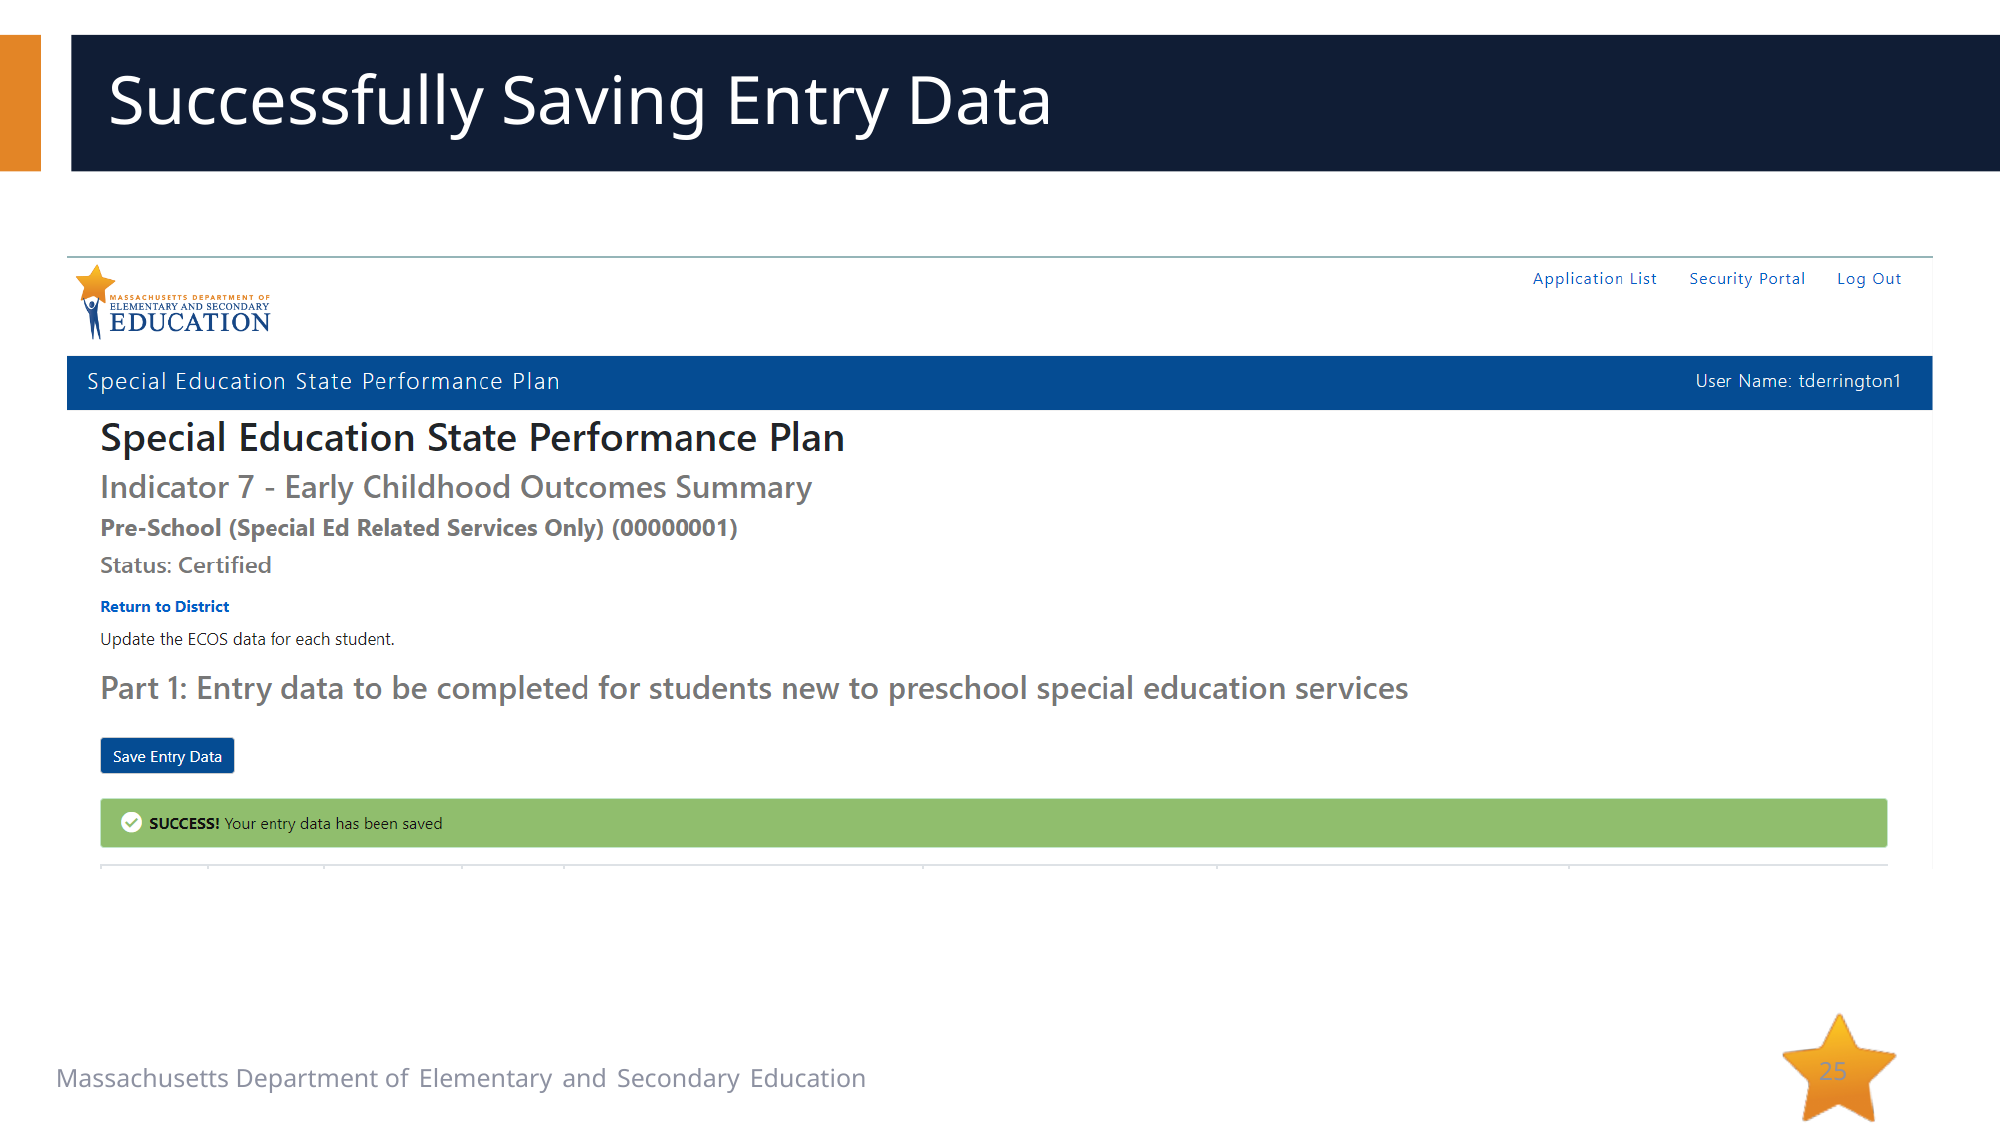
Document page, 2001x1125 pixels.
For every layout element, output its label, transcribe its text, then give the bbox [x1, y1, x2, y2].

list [67, 256, 1933, 869]
title Successfully Saving Entry Data [93, 47, 1959, 159]
slide_number 25 [1412, 1042, 1863, 1103]
picture [1773, 1000, 1909, 1125]
